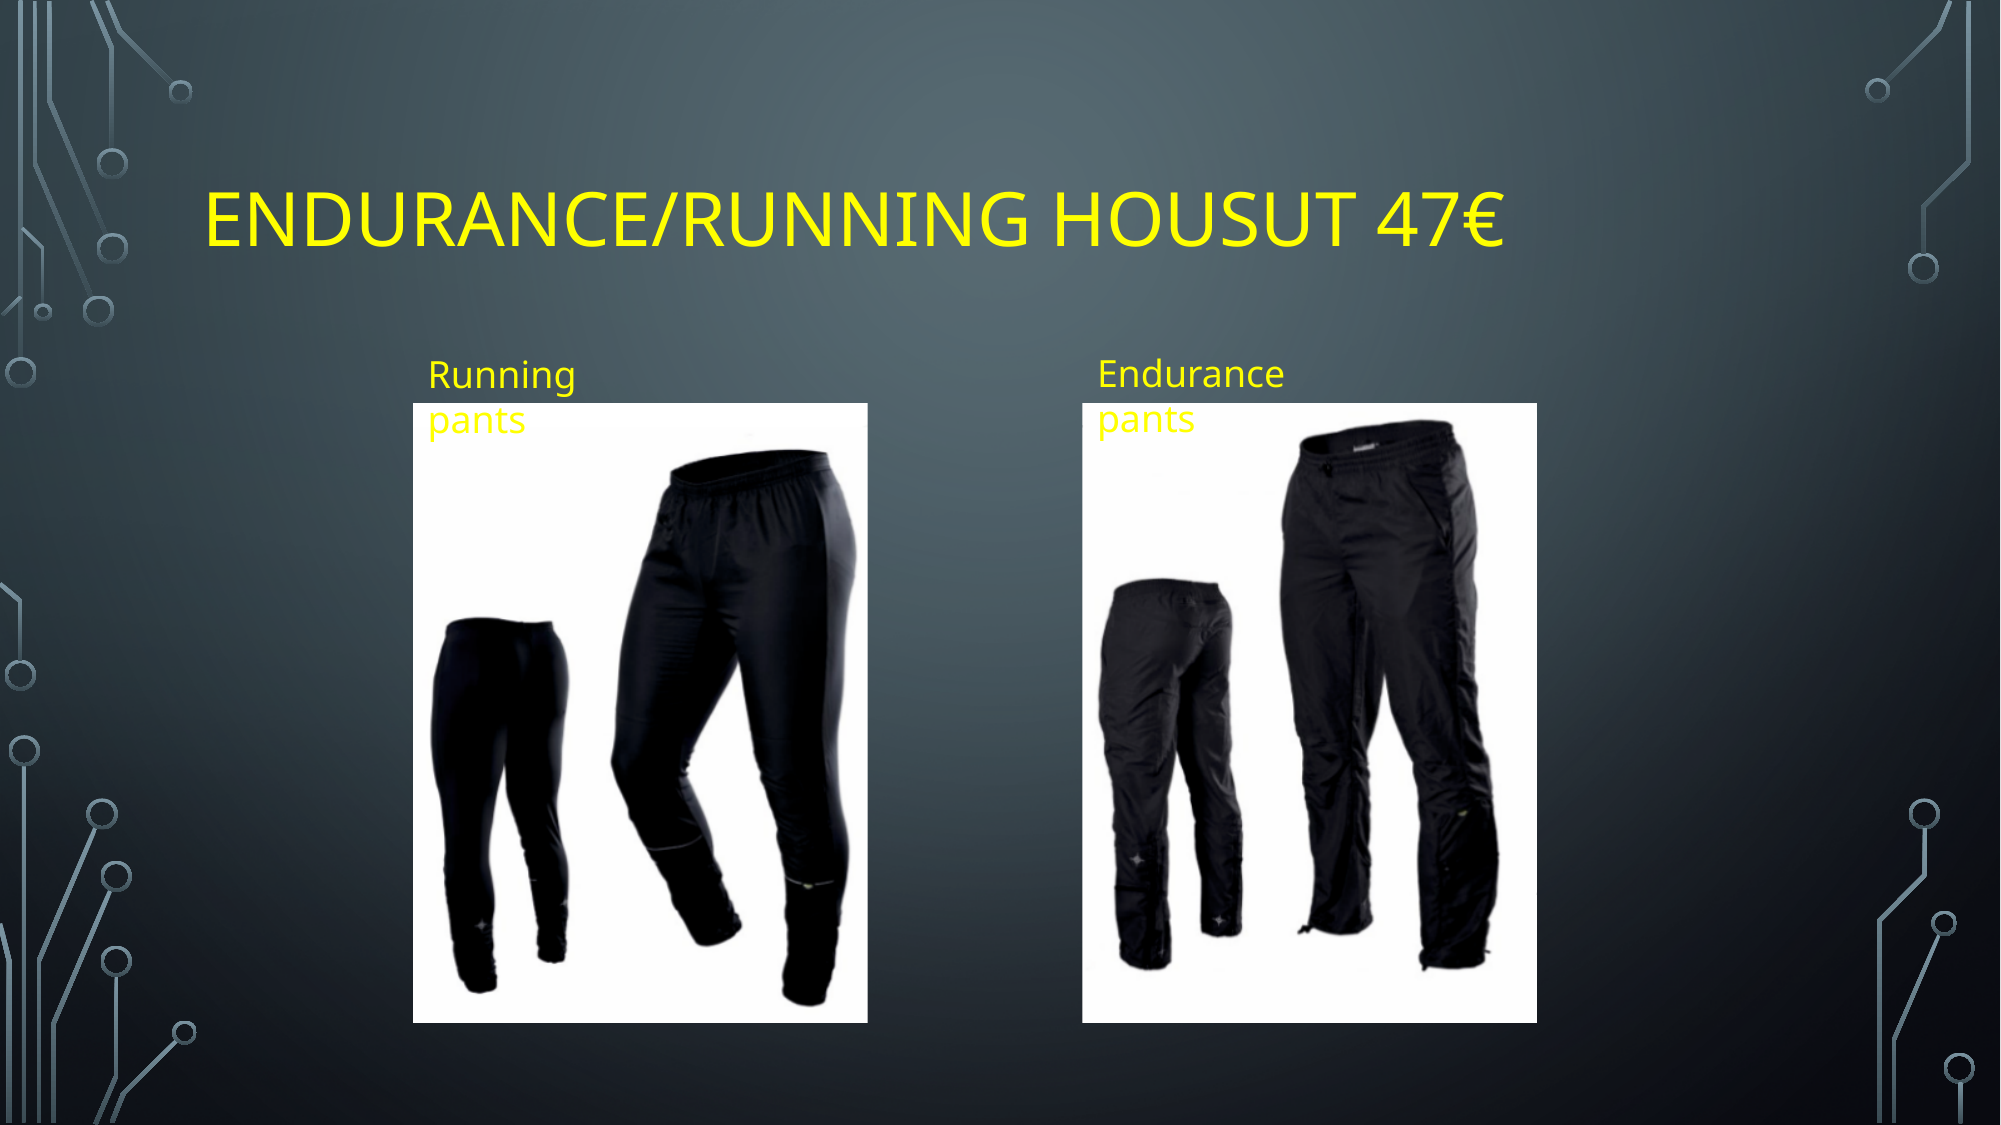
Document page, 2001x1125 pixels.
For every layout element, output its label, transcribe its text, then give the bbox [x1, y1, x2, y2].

text_box Endurance pants [1082, 342, 1397, 403]
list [412, 403, 868, 1023]
text_box Running pants [413, 343, 700, 403]
title Endurance/Running housut 47€ [187, 101, 1813, 344]
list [1081, 403, 1538, 1023]
